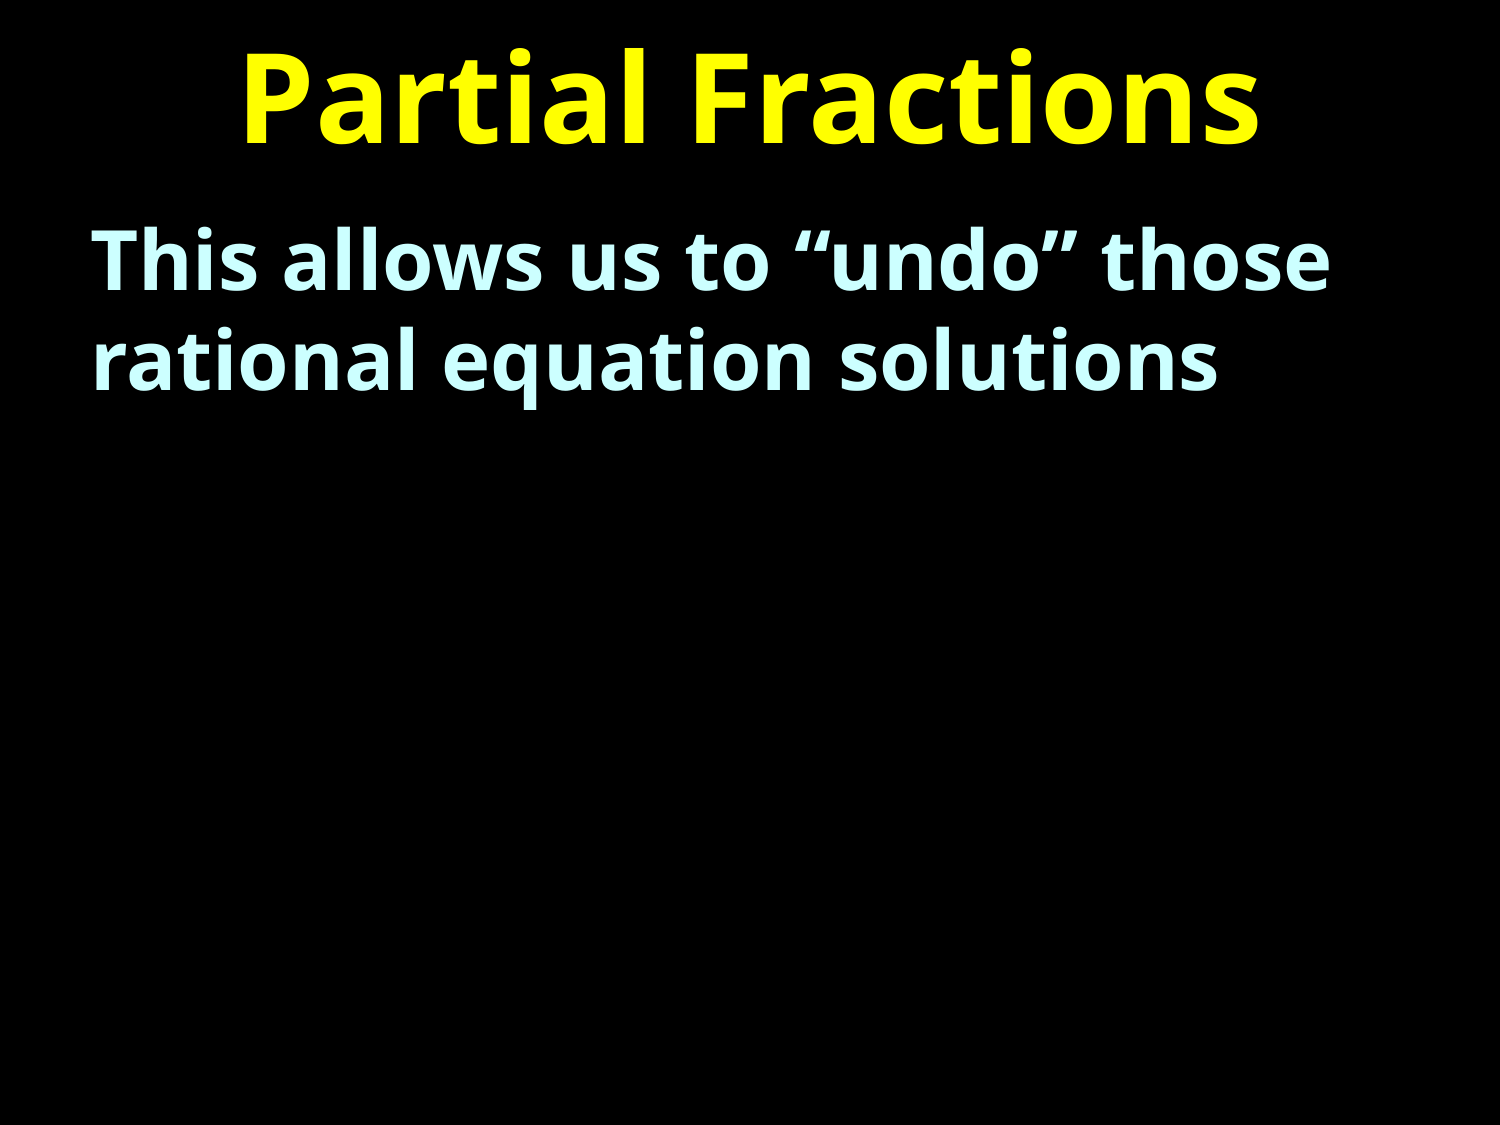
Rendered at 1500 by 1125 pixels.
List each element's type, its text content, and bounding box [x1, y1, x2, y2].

title Partial Fractions [0, 0, 1500, 188]
list This allows us to “undo” those rational equation solutions [75, 200, 1425, 1125]
